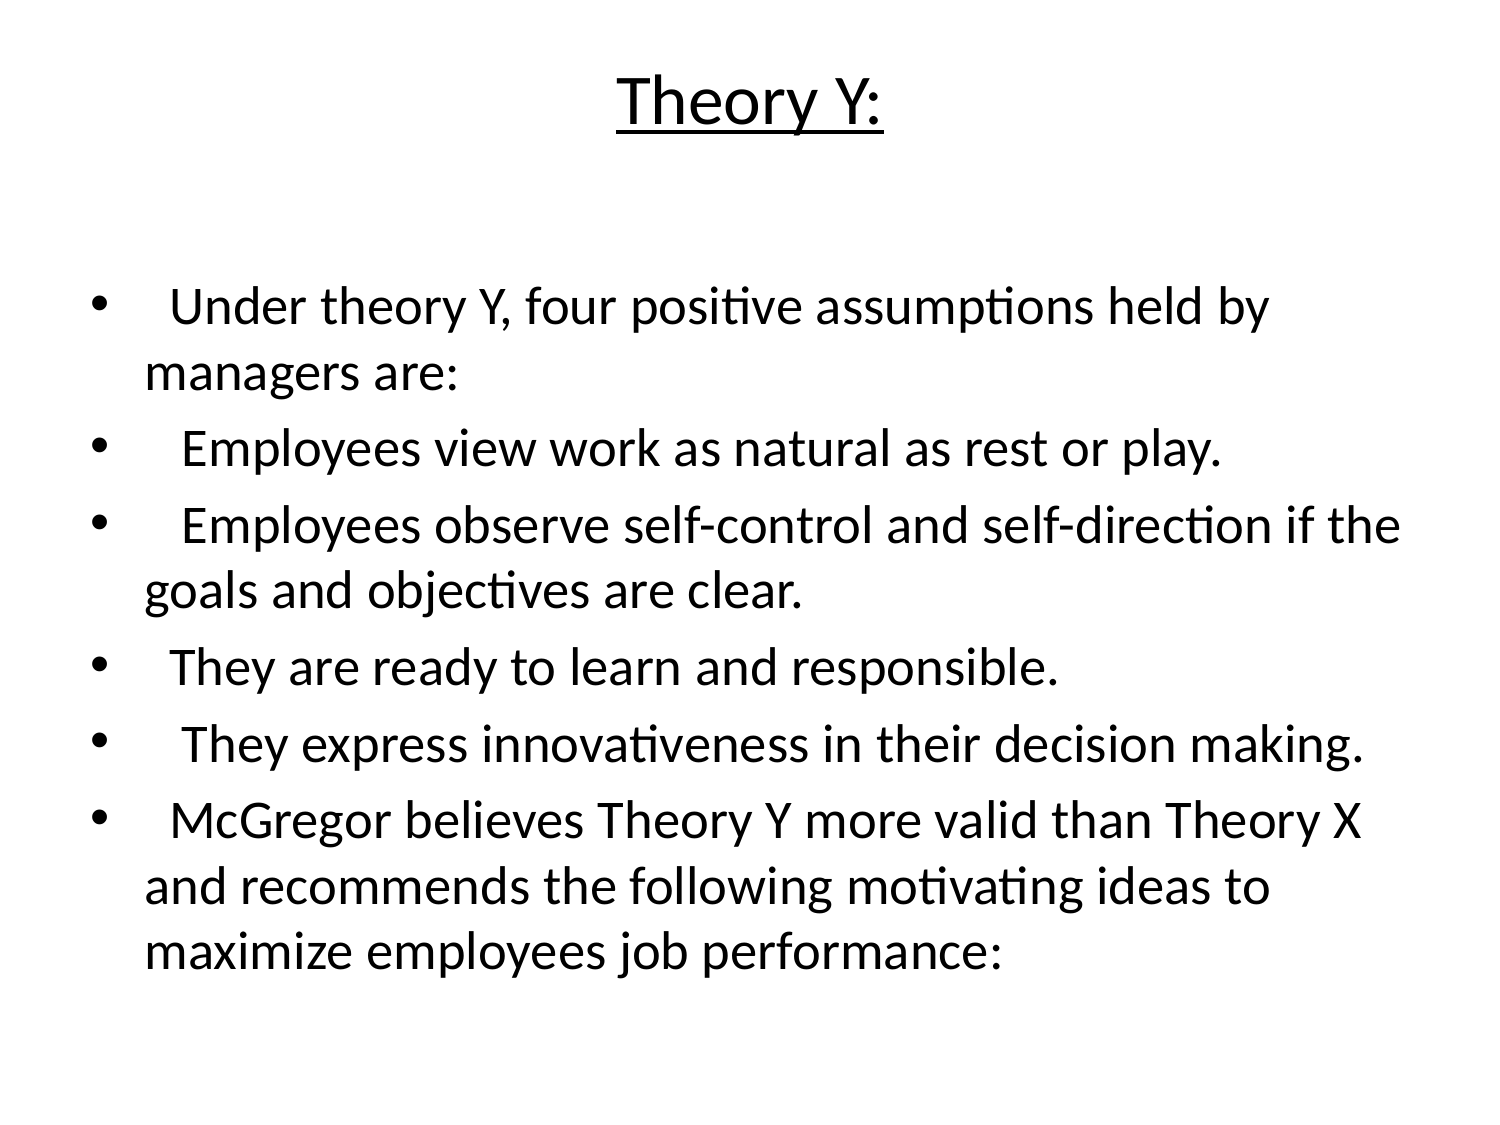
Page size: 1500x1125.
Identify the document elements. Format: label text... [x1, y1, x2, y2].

list Under theory Y, four positive assumptions held by managers are: Employees view work as natural as rest or play. Employees observe self-control and self-direction if the goals and objectives are clear. They are ready to learn and responsible. They express innovativeness in their decision making. McGregor believes Theory Y more valid than Theory X and recommends the following motivating ideas to maximize employees job performance: [75, 262, 1425, 1005]
title Theory Y: [75, 45, 1425, 233]
